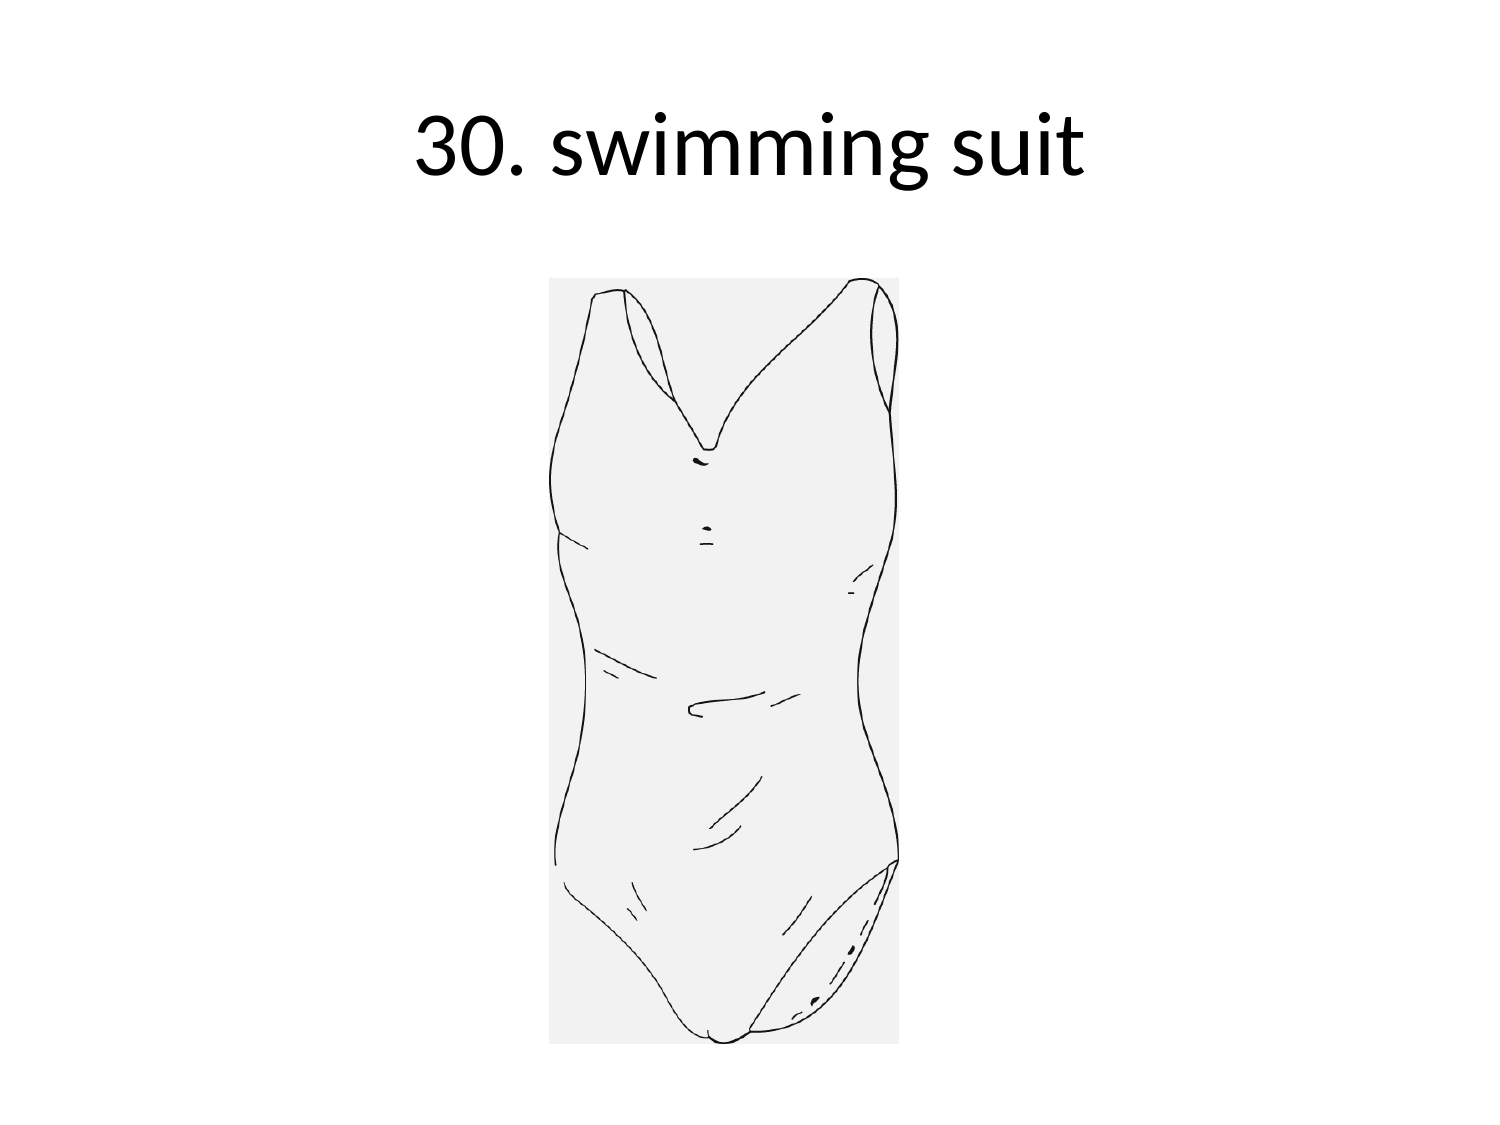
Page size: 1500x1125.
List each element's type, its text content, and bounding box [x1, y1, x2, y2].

title 30. swimming suit [75, 45, 1425, 233]
picture [548, 278, 899, 1045]
